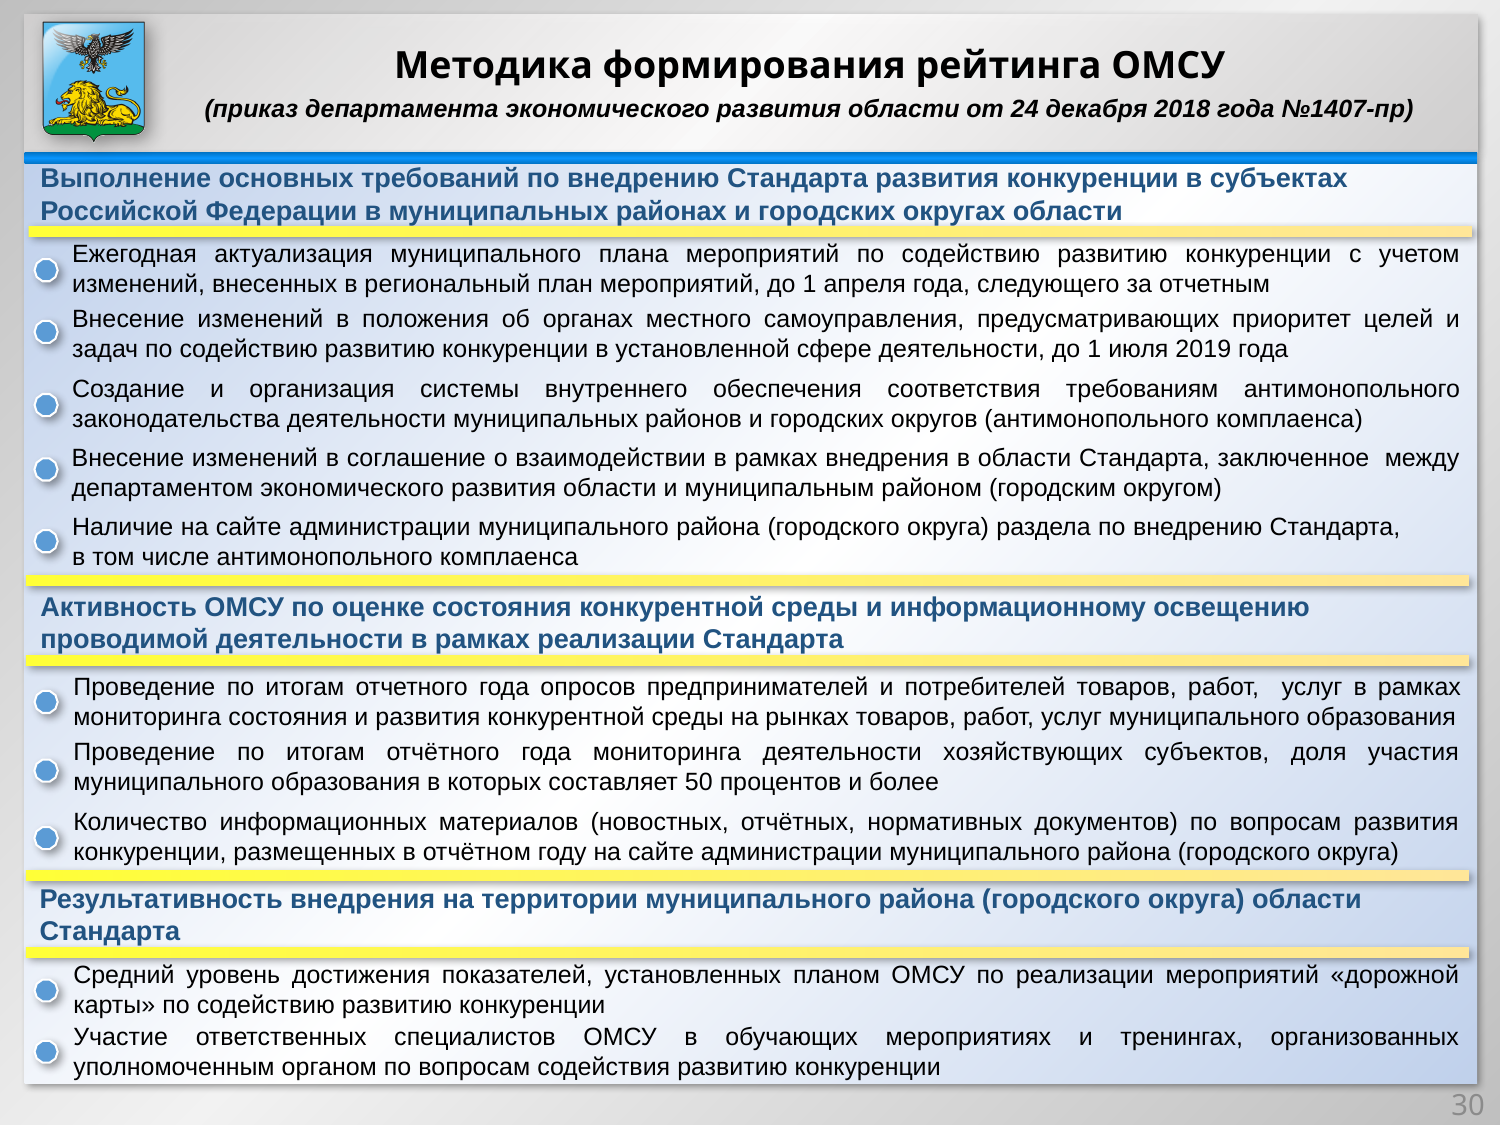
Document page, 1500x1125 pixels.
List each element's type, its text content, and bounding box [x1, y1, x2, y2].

text_box [33, 258, 59, 283]
text_box Наличие на сайте администрации муниципального района (городского округа) раздела по внедрению Стандарта, в том числе антимонопольного комплаенса [57, 503, 1477, 578]
text_box Проведение по итогам отчетного года опросов предпринимателей и потребителей товаров, работ, услуг в рамках мониторинга состояния и развития конкурентной среды на рынках товаров, работ, услуг муниципального образования [58, 667, 1479, 738]
text_box Выполнение основных требований по внедрению Стандарта развития конкуренции в субъектах Российской Федерации в муниципальных районах и городских округах области [25, 153, 1476, 233]
text_box [25, 946, 1470, 958]
text_box [25, 870, 1470, 882]
text_box Ежегодная актуализация муниципального плана мероприятий по содействию развитию конкуренции с учетом изменений, внесенных в региональный план мероприятий, до 1 апреля года, следующего за отчетным [57, 244, 1477, 295]
text_box Внесение изменений в положения об органах местного самоуправления, предусматривающих приоритет целей и задач по содействию развитию конкуренции в установленной сфере деятельности, до 1 июля 2019 года [57, 295, 1477, 365]
text_box [33, 978, 59, 1003]
text_box Количество информационных материалов (новостных, отчётных, нормативных документов) по вопросам развития конкуренции, размещенных в отчётном году на сайте администрации муниципального района (городского округа) [58, 797, 1476, 871]
text_box Внесение изменений в соглашение о взаимодействии в рамках внедрения в области Стандарта, заключенное между департаментом экономического развития области и муниципальным районом (городским округом) [56, 434, 1477, 509]
text_box Методика формирования рейтинга ОМСУ (приказ департамента экономического развития области от 24 декабря 2018 года №1407-пр) [145, 39, 1478, 131]
text_box [33, 457, 59, 482]
picture [42, 21, 155, 143]
text_box [33, 758, 59, 783]
text_box [33, 392, 59, 418]
text_box Результативность внедрения на территории муниципального района (городского округа) области Стандарта [24, 886, 1476, 950]
text_box [25, 654, 1470, 667]
text_box Средний уровень достижения показателей, установленных планом ОМСУ по реализации мероприятий «дорожной карты» по содействию развитию конкуренции [58, 965, 1476, 1012]
slide_number 30 [1162, 1081, 1500, 1125]
text_box [33, 529, 59, 554]
text_box [1474, 590, 1478, 659]
text_box [33, 1039, 59, 1064]
text_box [25, 575, 1470, 587]
text_box Участие ответственных специалистов ОМСУ в обучающих мероприятиях и тренингах, организованных уполномоченным органом по вопросам содействия развитию конкуренции [58, 1012, 1476, 1088]
text_box [33, 689, 59, 715]
text_box [24, 165, 57, 578]
text_box [33, 826, 59, 851]
text_box [33, 319, 59, 344]
text_box [28, 225, 1473, 237]
text_box Проведение по итогам отчётного года мониторинга деятельности хозяйствующих субъектов, доля участия муниципального образования в которых составляет 50 процентов и более [58, 728, 1476, 797]
text_box [0, 0, 1500, 1125]
text_box Создание и организация системы внутреннего обеспечения соответствия требованиям антимонопольного законодательства деятельности муниципальных районов и городских округов (антимонопольного комплаенса) [57, 365, 1477, 434]
text_box [24, 671, 58, 873]
text_box [24, 963, 58, 1085]
text_box [24, 13, 1478, 152]
text_box Активность ОМСУ по оценке состояния конкурентной среды и информационному освещению проводимой деятельности в рамках реализации Стандарта [25, 592, 1474, 655]
